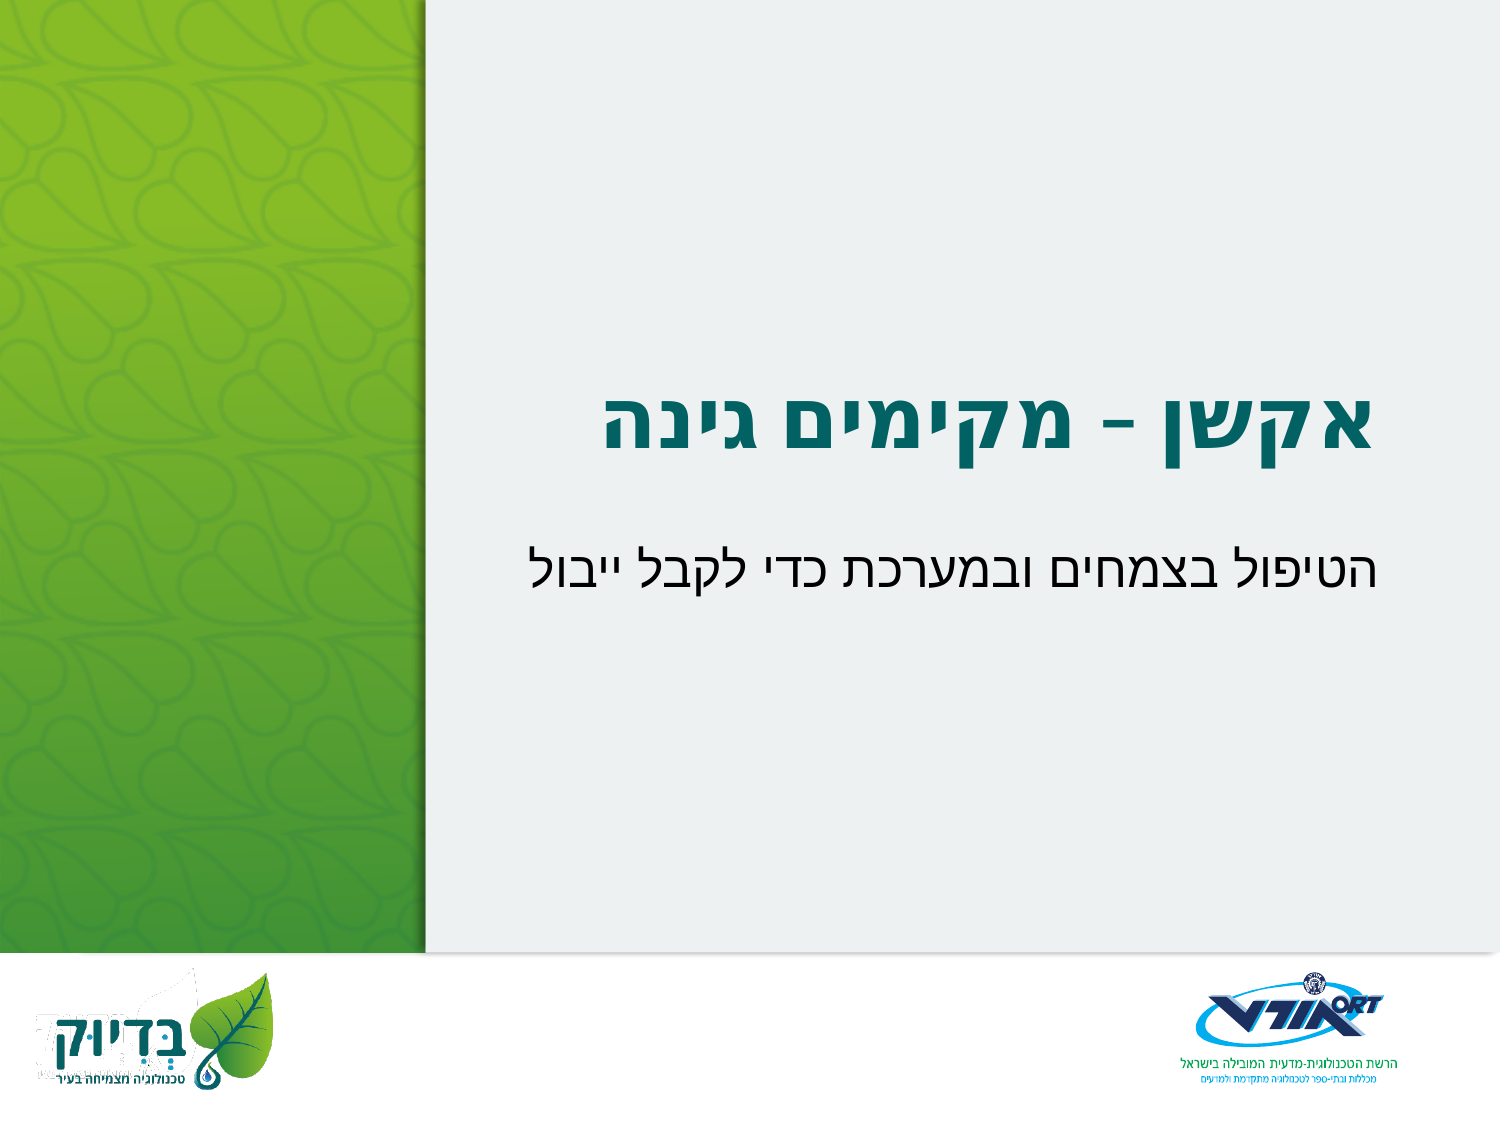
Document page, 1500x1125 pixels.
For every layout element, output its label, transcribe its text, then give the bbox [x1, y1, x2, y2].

picture [47, 971, 282, 1092]
picture [0, 0, 425, 953]
picture [1212, 1076, 1218, 1083]
picture [1261, 1076, 1269, 1083]
title אקשן – מקימים גינה [491, 332, 1396, 510]
picture [1295, 1076, 1305, 1080]
picture [1338, 1076, 1344, 1083]
picture [1285, 1076, 1292, 1083]
subtitle הטיפול בצמחים ובמערכת כדי לקבל ייבול [424, 536, 1396, 693]
